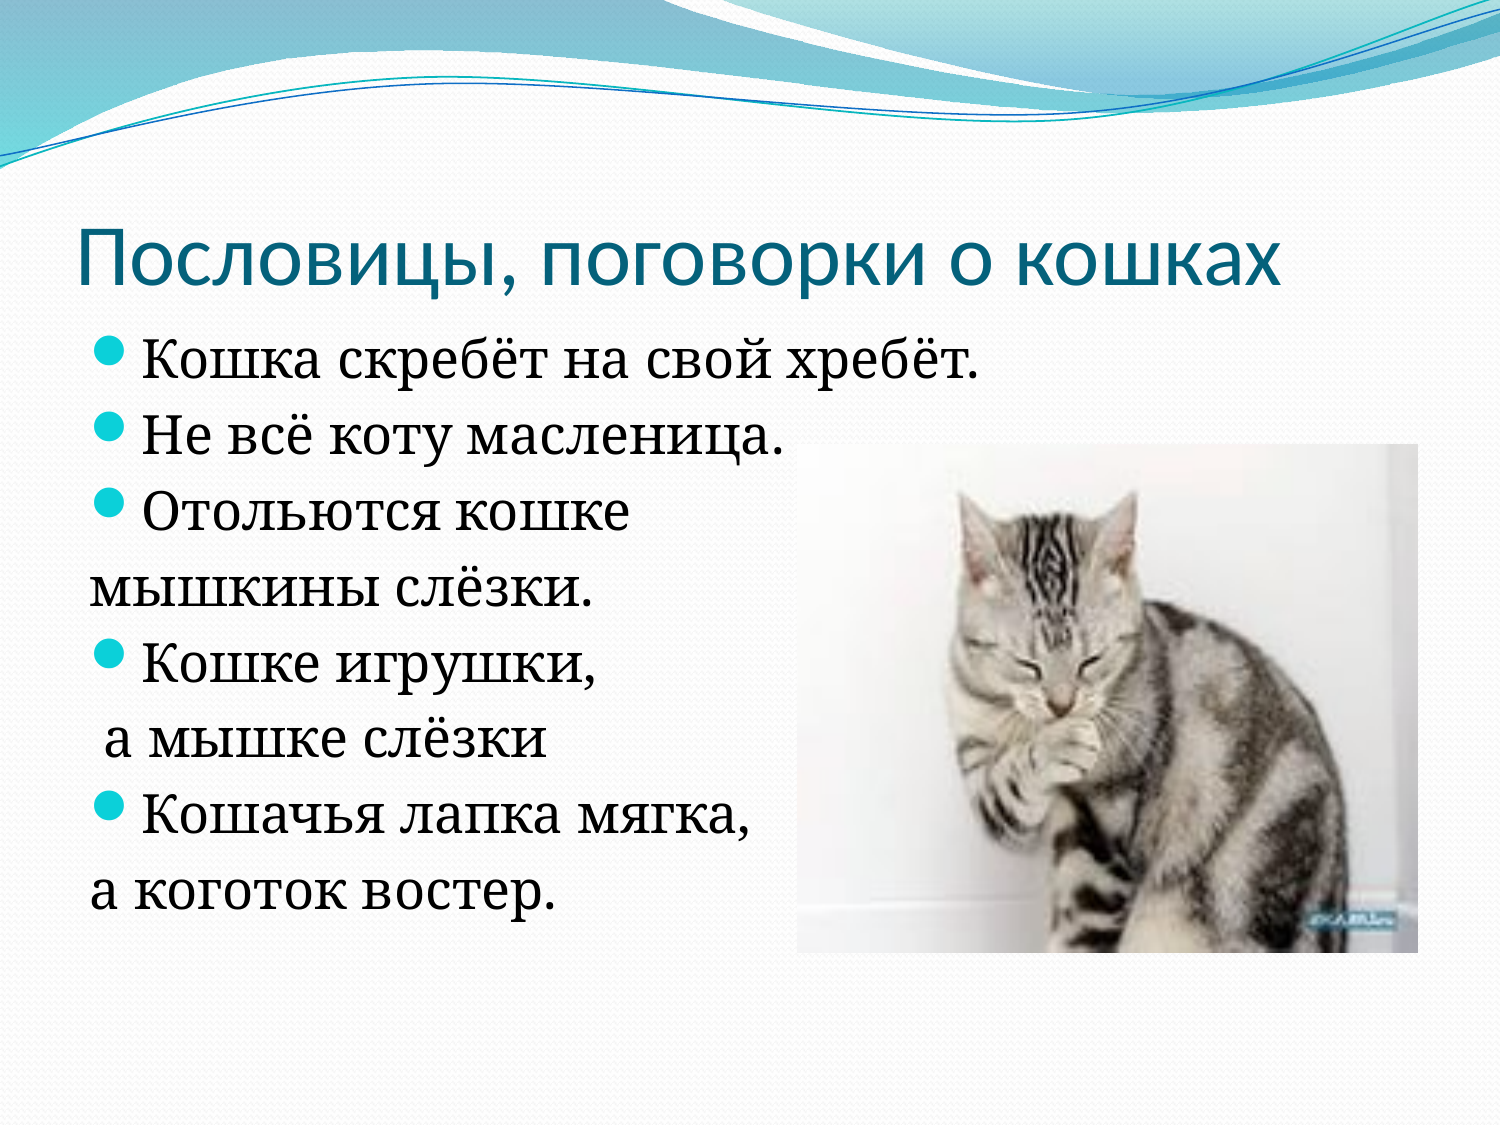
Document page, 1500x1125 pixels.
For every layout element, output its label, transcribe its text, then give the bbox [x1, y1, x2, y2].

title Пословицы, поговорки о кошках [75, 115, 1425, 303]
picture [796, 444, 1418, 953]
list Кошка скребёт на свой хребёт. Не всё коту масленица. Отольются кошке мышкины слёзки. Кошке игрушки, а мышке слёзки Кошачья лапка мягка, а коготок востер. [75, 317, 1425, 1038]
